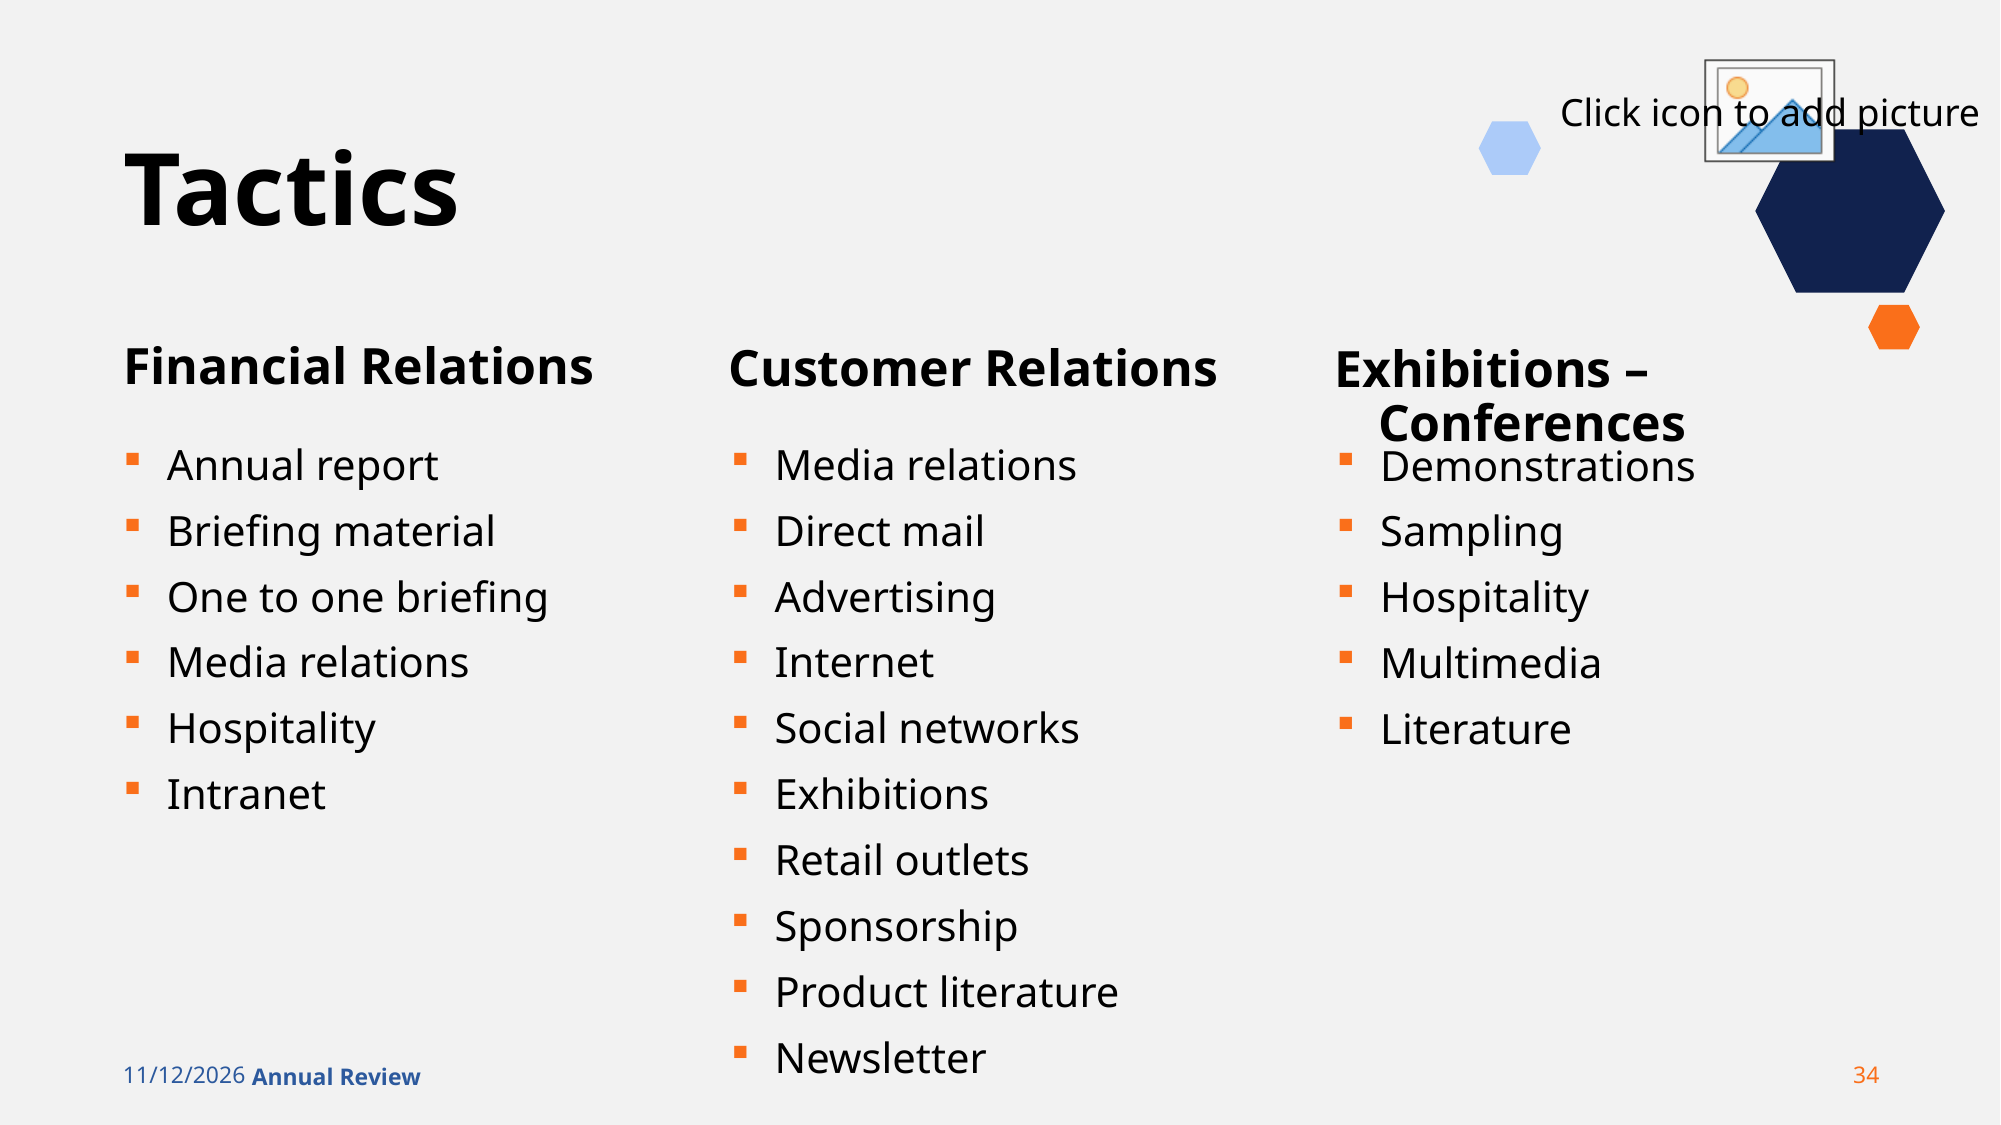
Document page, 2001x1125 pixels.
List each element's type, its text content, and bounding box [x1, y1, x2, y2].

list Media relations Direct mail Advertising Internet Social networks Exhibitions Retail outlets Sponsorship Product literature Newsletter [716, 437, 1286, 919]
list Demonstrations Sampling Hospitality Multimedia Literature [1321, 437, 1892, 920]
list Financial Relations [108, 334, 679, 407]
list Customer Relations [713, 336, 1284, 408]
title Tactics [108, 132, 810, 269]
picture [1540, 0, 2000, 223]
list Exhibitions – Conferences [1319, 336, 1961, 409]
list Annual report Briefing material One to one briefing Media relations Hospitality Intranet [108, 437, 679, 919]
